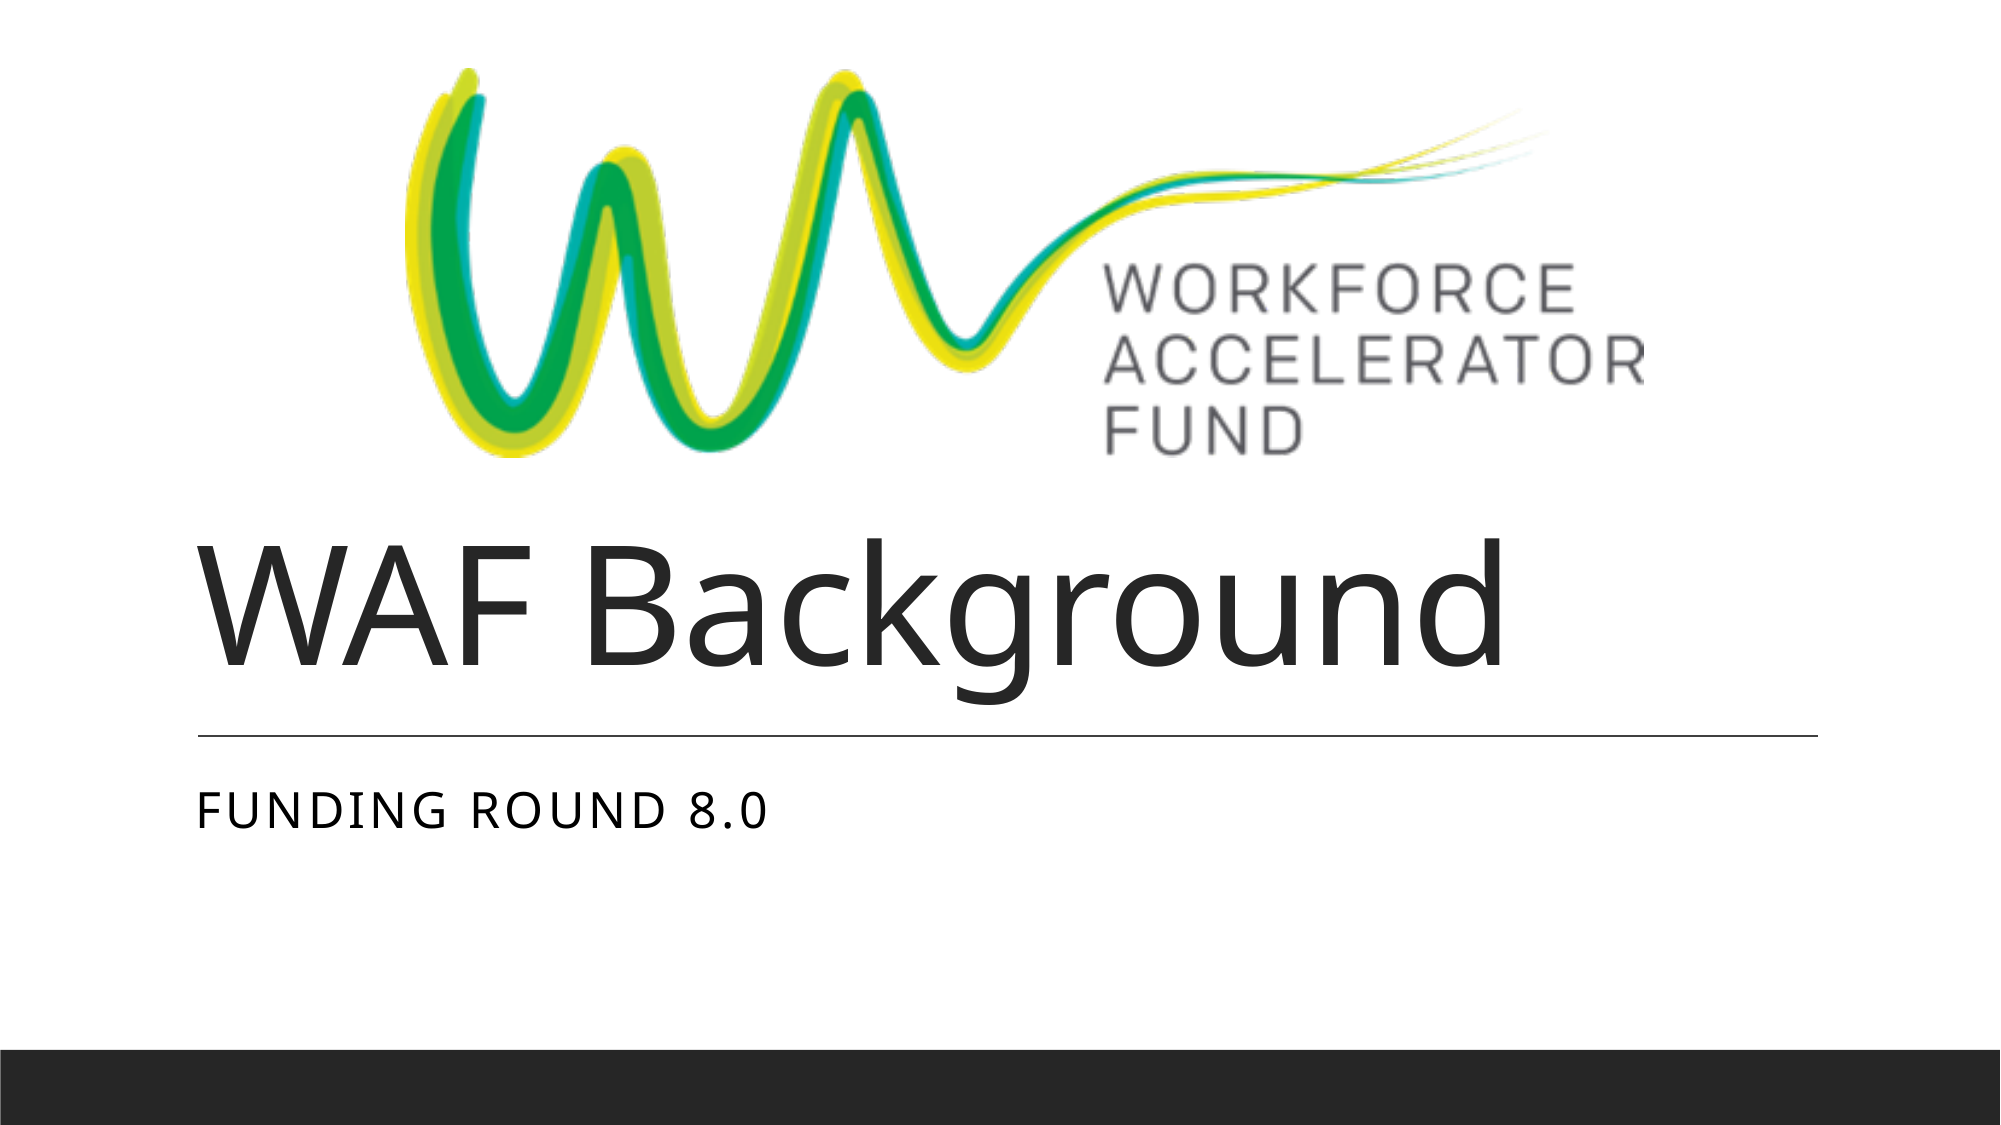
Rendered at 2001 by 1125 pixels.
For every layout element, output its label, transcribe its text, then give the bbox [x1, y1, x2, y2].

picture [404, 68, 1644, 459]
title WAF Background [180, 124, 1830, 710]
list Funding round 8.0 [180, 765, 1830, 953]
